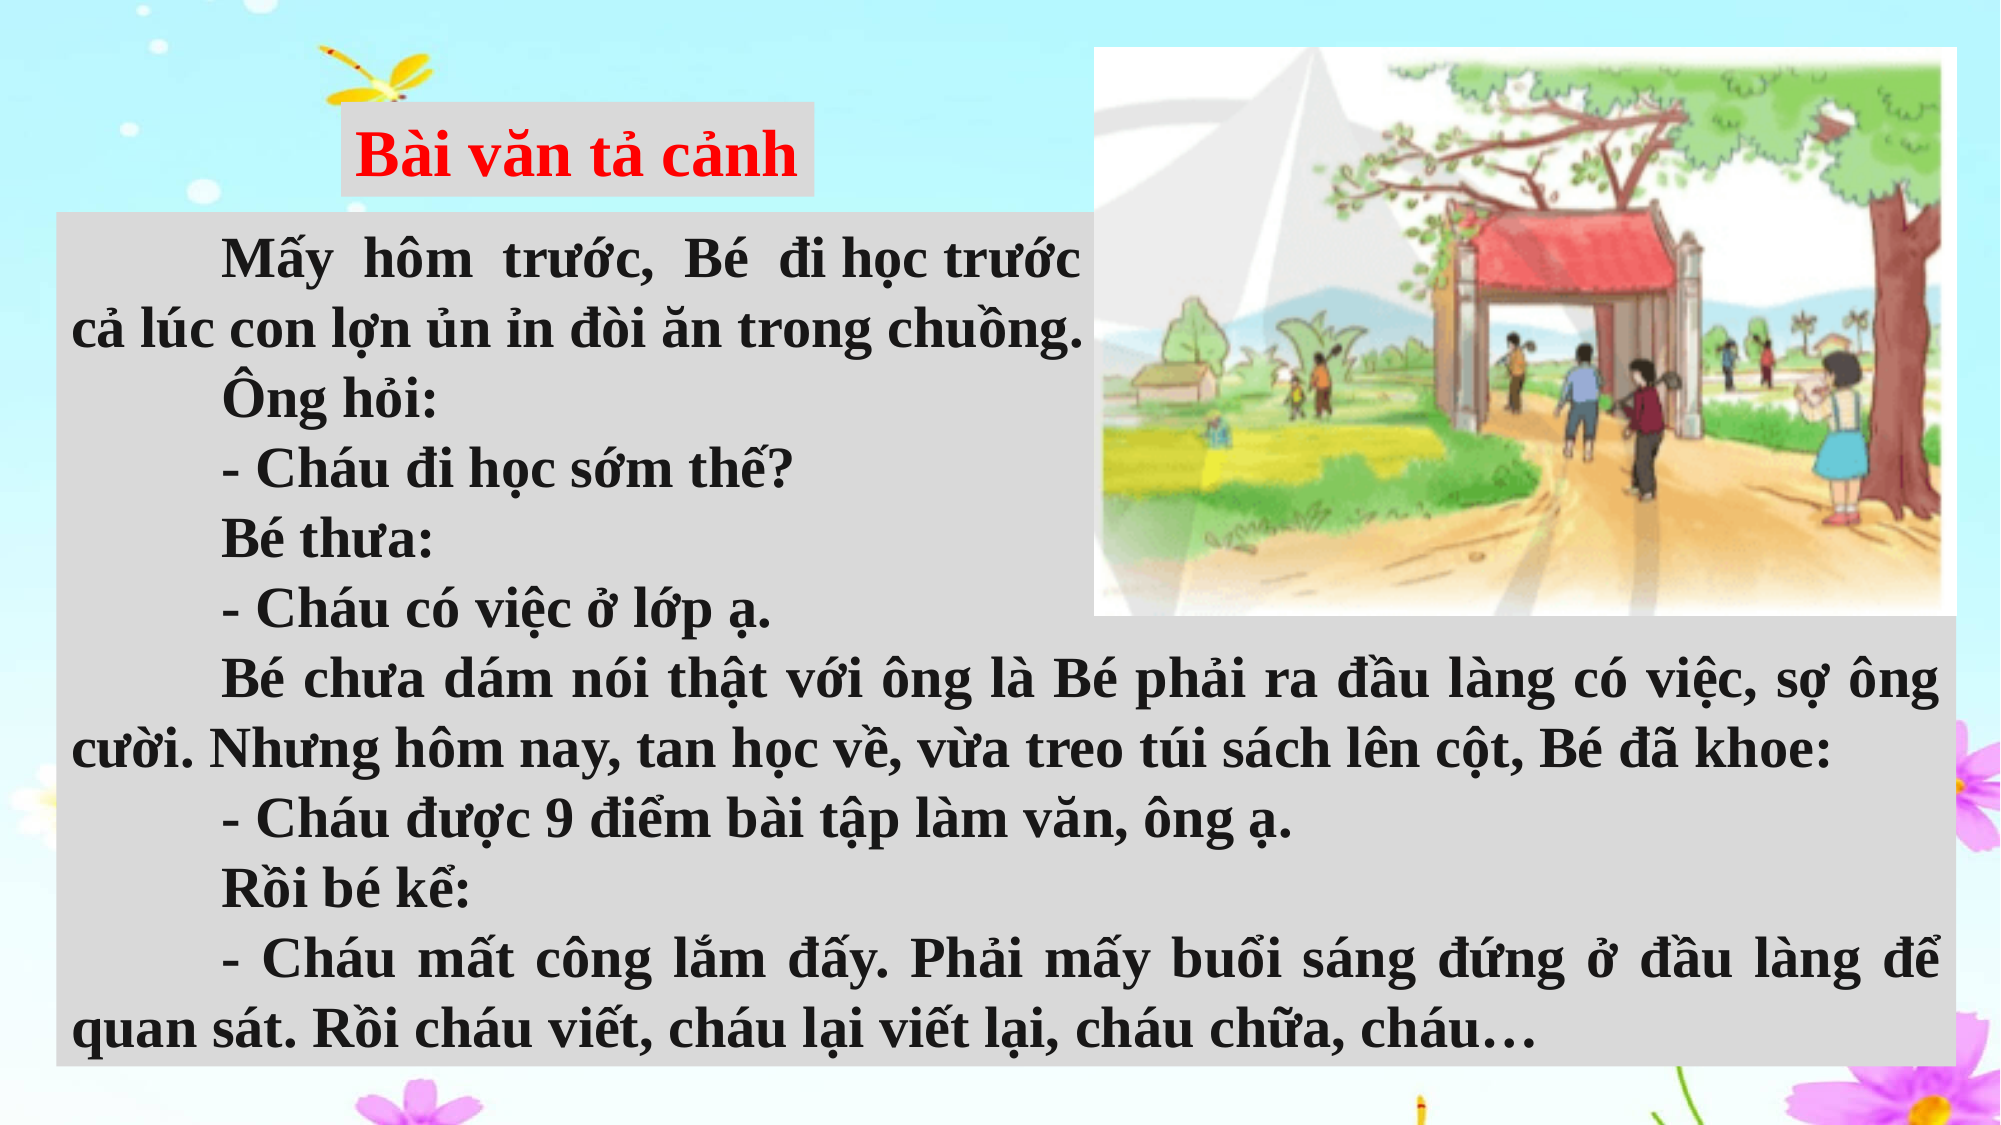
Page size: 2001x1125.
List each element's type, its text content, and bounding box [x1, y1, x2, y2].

text_box Bài văn tả cảnh [341, 101, 815, 197]
picture [0, 0, 2001, 1125]
text_box Mấy hôm trước, Bé đi học trước cả lúc con lợn ủn ỉn đòi ăn trong chuồng. Ông hỏi: - Cháu đi học sớm thế? Bé thưa: - Cháu có việc ở lớp ạ. Bé chưa dám nói thật với ông là Bé phải ra đầu làng có việc, sợ ông cười. Nhưng hôm nay, tan học về, vừa treo túi sách lên cột, Bé đã khoe: - Cháu được 9 điểm bài tập làm văn, ông ạ. Rồi bé kể: - Cháu mất công lắm đấy. Phải mấy buổi sáng đứng ở đầu làng để quan sát. Rồi cháu viết, cháu lại viết lại, cháu chữa, cháu… [56, 212, 1957, 1067]
